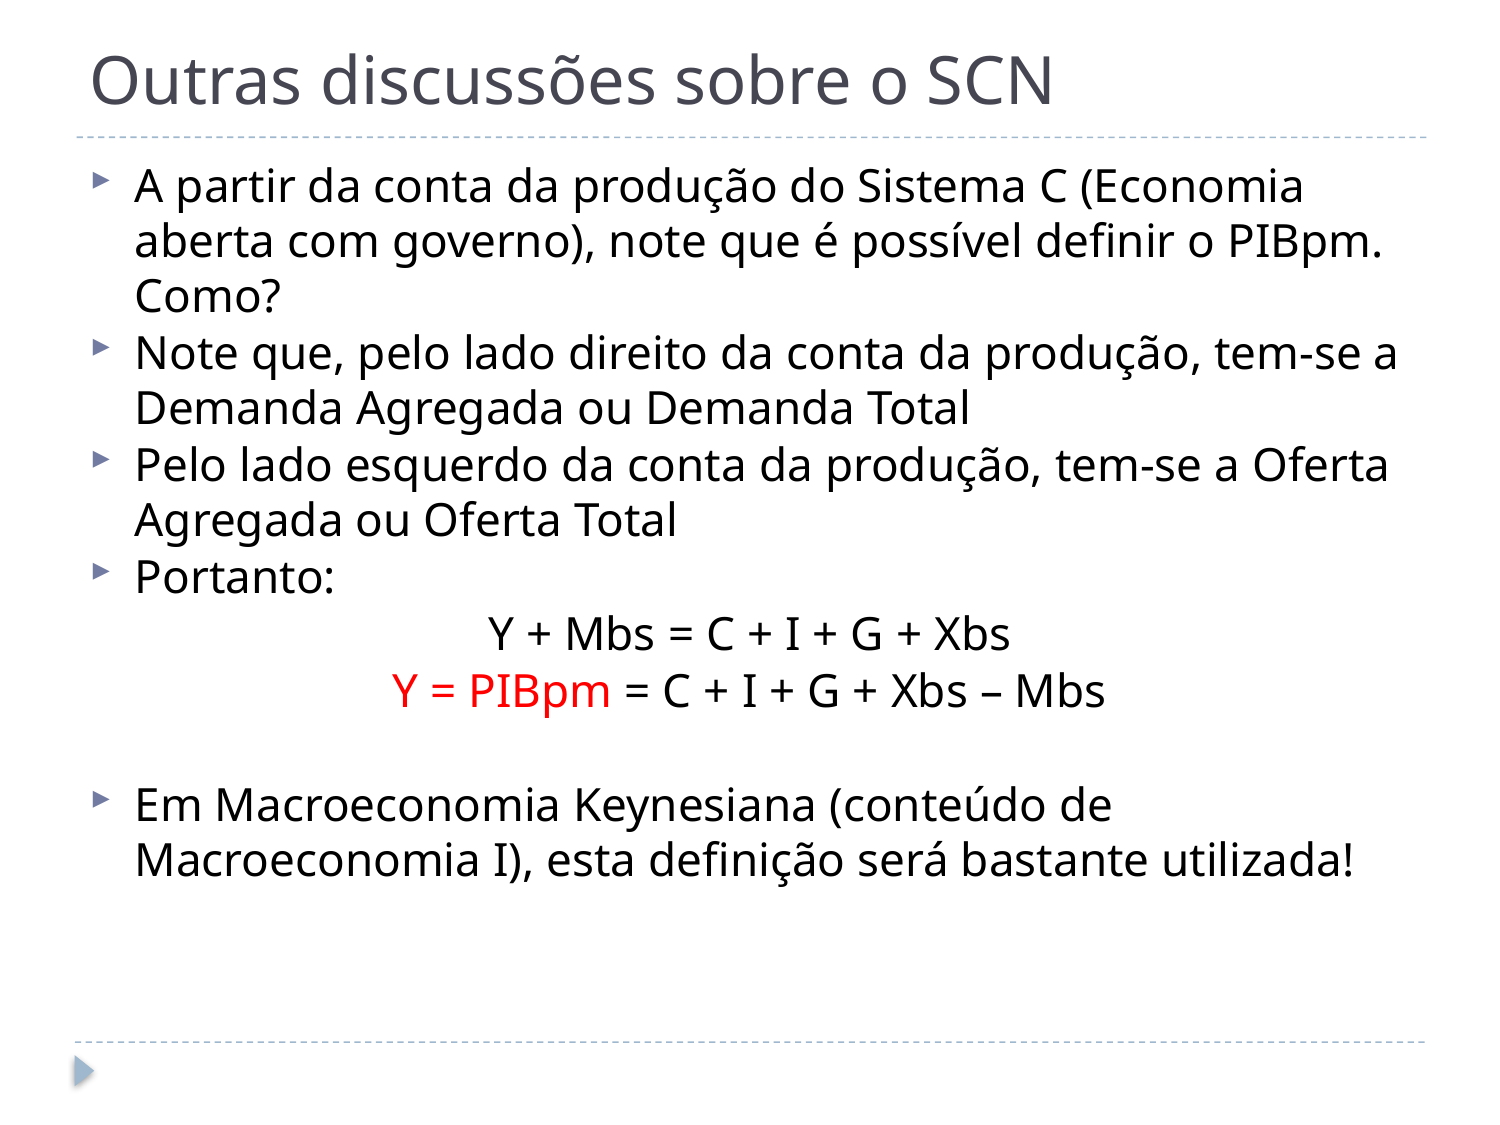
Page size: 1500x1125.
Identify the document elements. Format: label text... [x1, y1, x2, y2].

list A partir da conta da produção do Sistema C (Economia aberta com governo), note que é possível definir o PIBpm. Como? Note que, pelo lado direito da conta da produção, tem-se a Demanda Agregada ou Demanda Total Pelo lado esquerdo da conta da produção, tem-se a Oferta Agregada ou Oferta Total Portanto: Y + Mbs = C + I + G + Xbs Y = PIBpm = C + I + G + Xbs – Mbs Em Macroeconomia Keynesiana (conteúdo de Macroeconomia I), esta definição será bastante utilizada! [75, 149, 1425, 1010]
title Outras discussões sobre o SCN [75, 24, 1425, 126]
